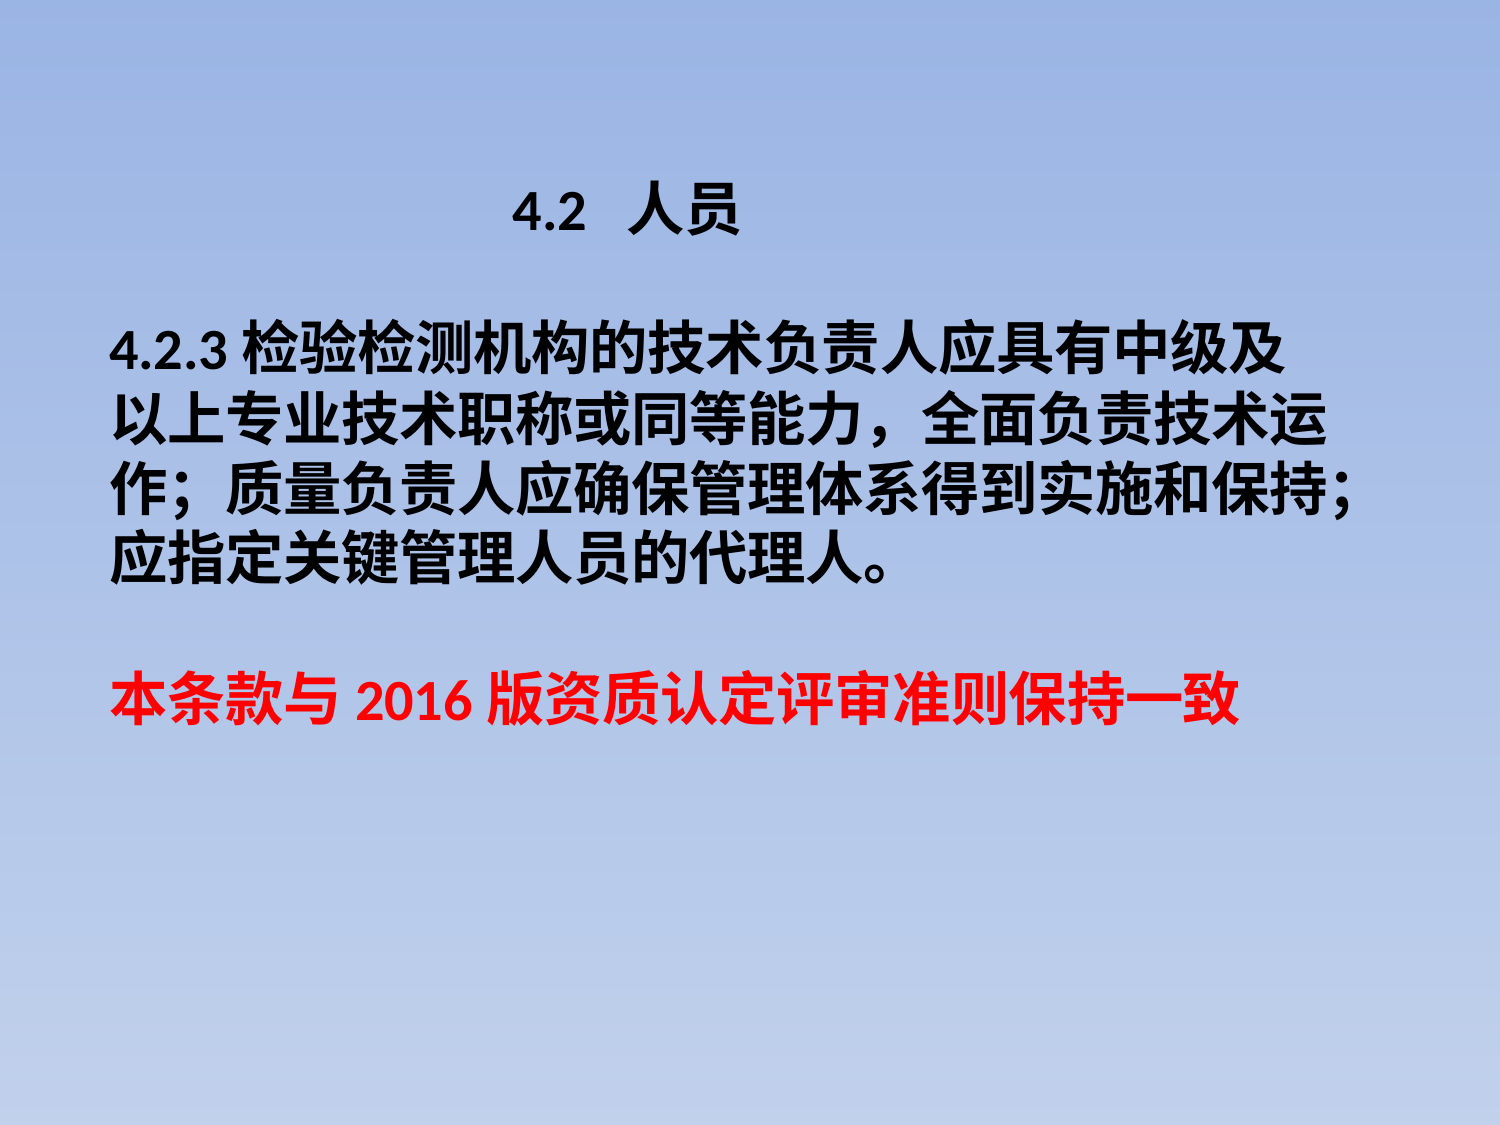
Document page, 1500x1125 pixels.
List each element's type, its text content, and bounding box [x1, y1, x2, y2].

text_box 4.2 人员 4.2.3检验检测机构的技术负责人应具有中级及以上专业技术职称或同等能力，全面负责技术运作；质量负责人应确保管理体系得到实施和保持；应指定关键管理人员的代理人。 本条款与2016版资质认定评审准则保持一致 [92, 164, 1357, 809]
